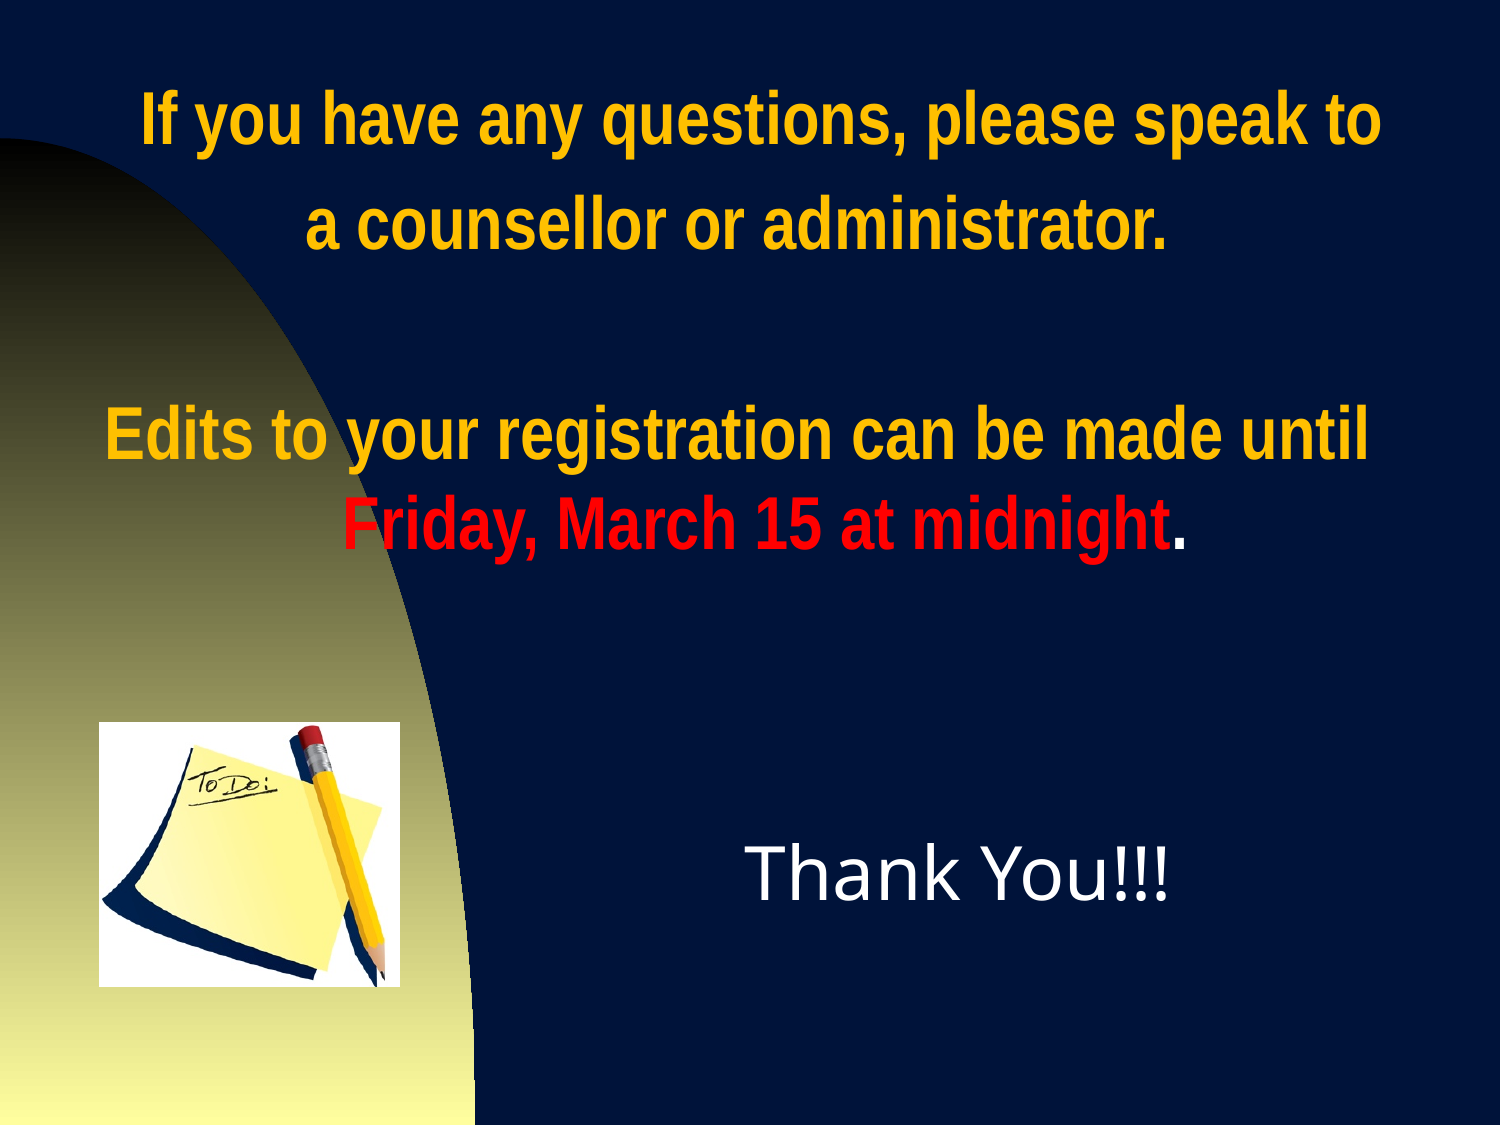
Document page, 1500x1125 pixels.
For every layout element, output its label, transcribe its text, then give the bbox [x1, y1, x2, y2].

picture [99, 721, 401, 988]
list If you have any questions, please speak to a counsellor or administrator. Edits to your registration can be made until Friday, March 15 at midnight. Thank You!!! [75, 62, 1400, 1063]
